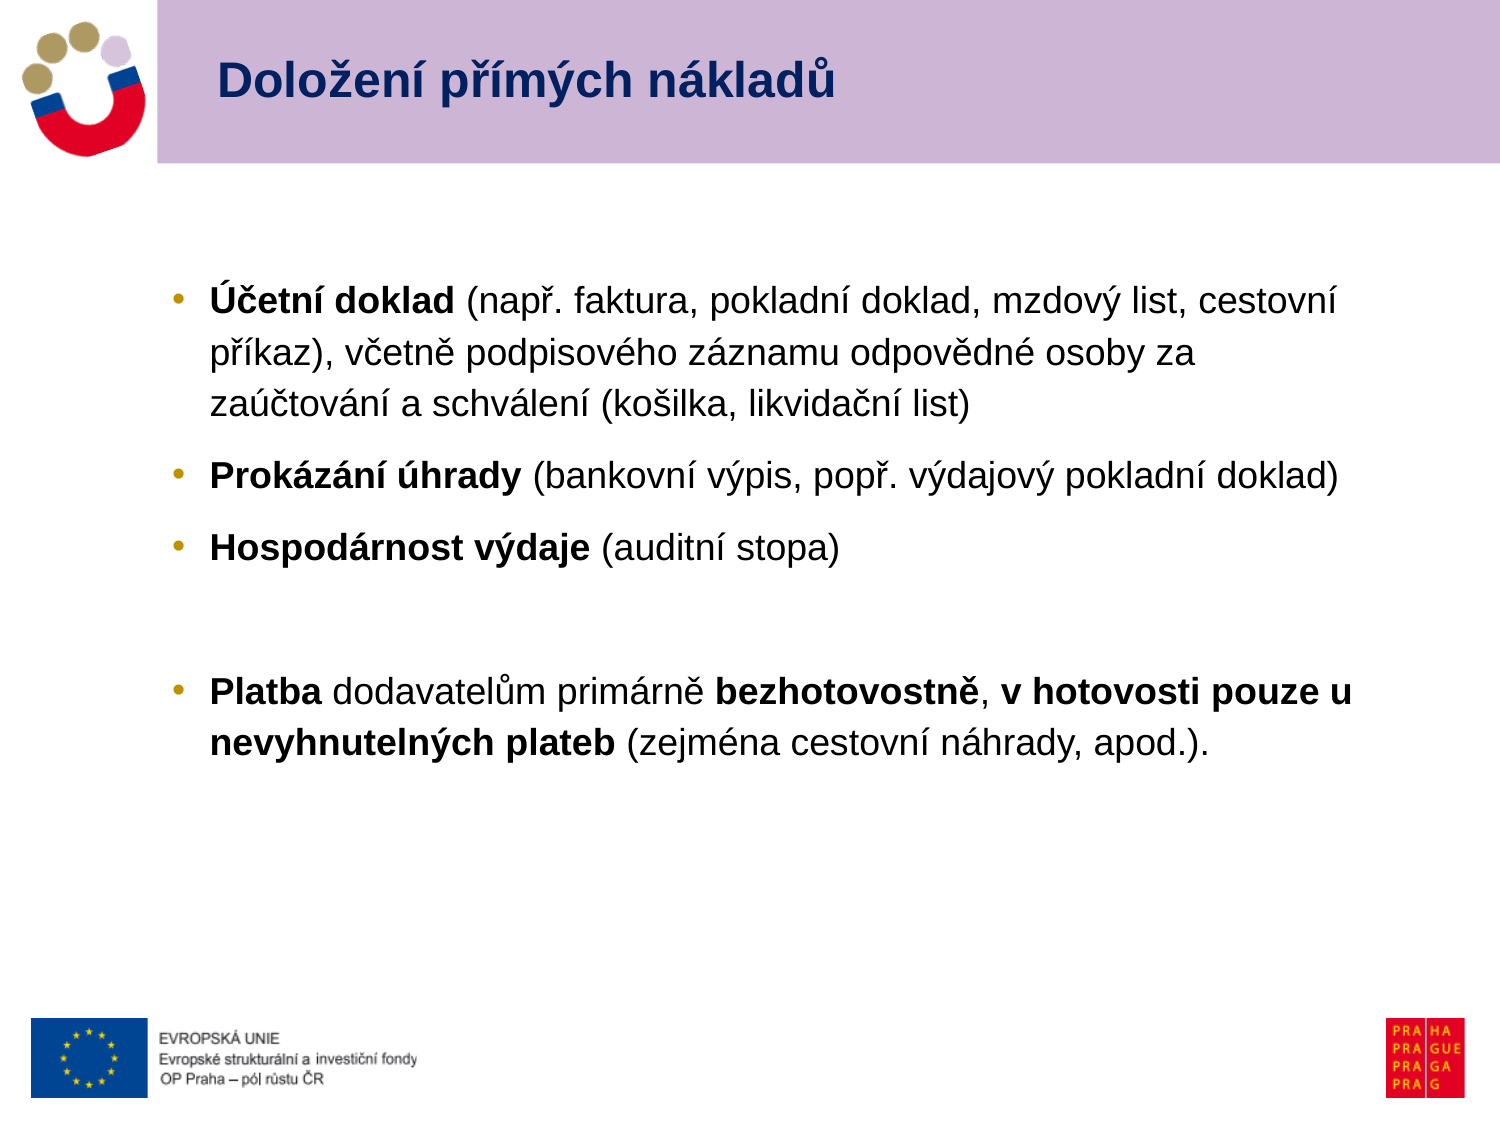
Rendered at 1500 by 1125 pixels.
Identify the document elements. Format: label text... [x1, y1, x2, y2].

title Doložení přímých nákladů [202, 0, 1455, 164]
text_box Účetní doklad (např. faktura, pokladní doklad, mzdový list, cestovní příkaz), včetně podpisového záznamu odpovědné osoby za zaúčtování a schválení (košilka, likvidační list) Prokázání úhrady (bankovní výpis, popř. výdajový pokladní doklad) Hospodárnost výdaje (auditní stopa) Platba dodavatelům primárně bezhotovostně, v hotovosti pouze u nevyhnutelných plateb (zejména cestovní náhrady, apod.). [157, 262, 1380, 980]
